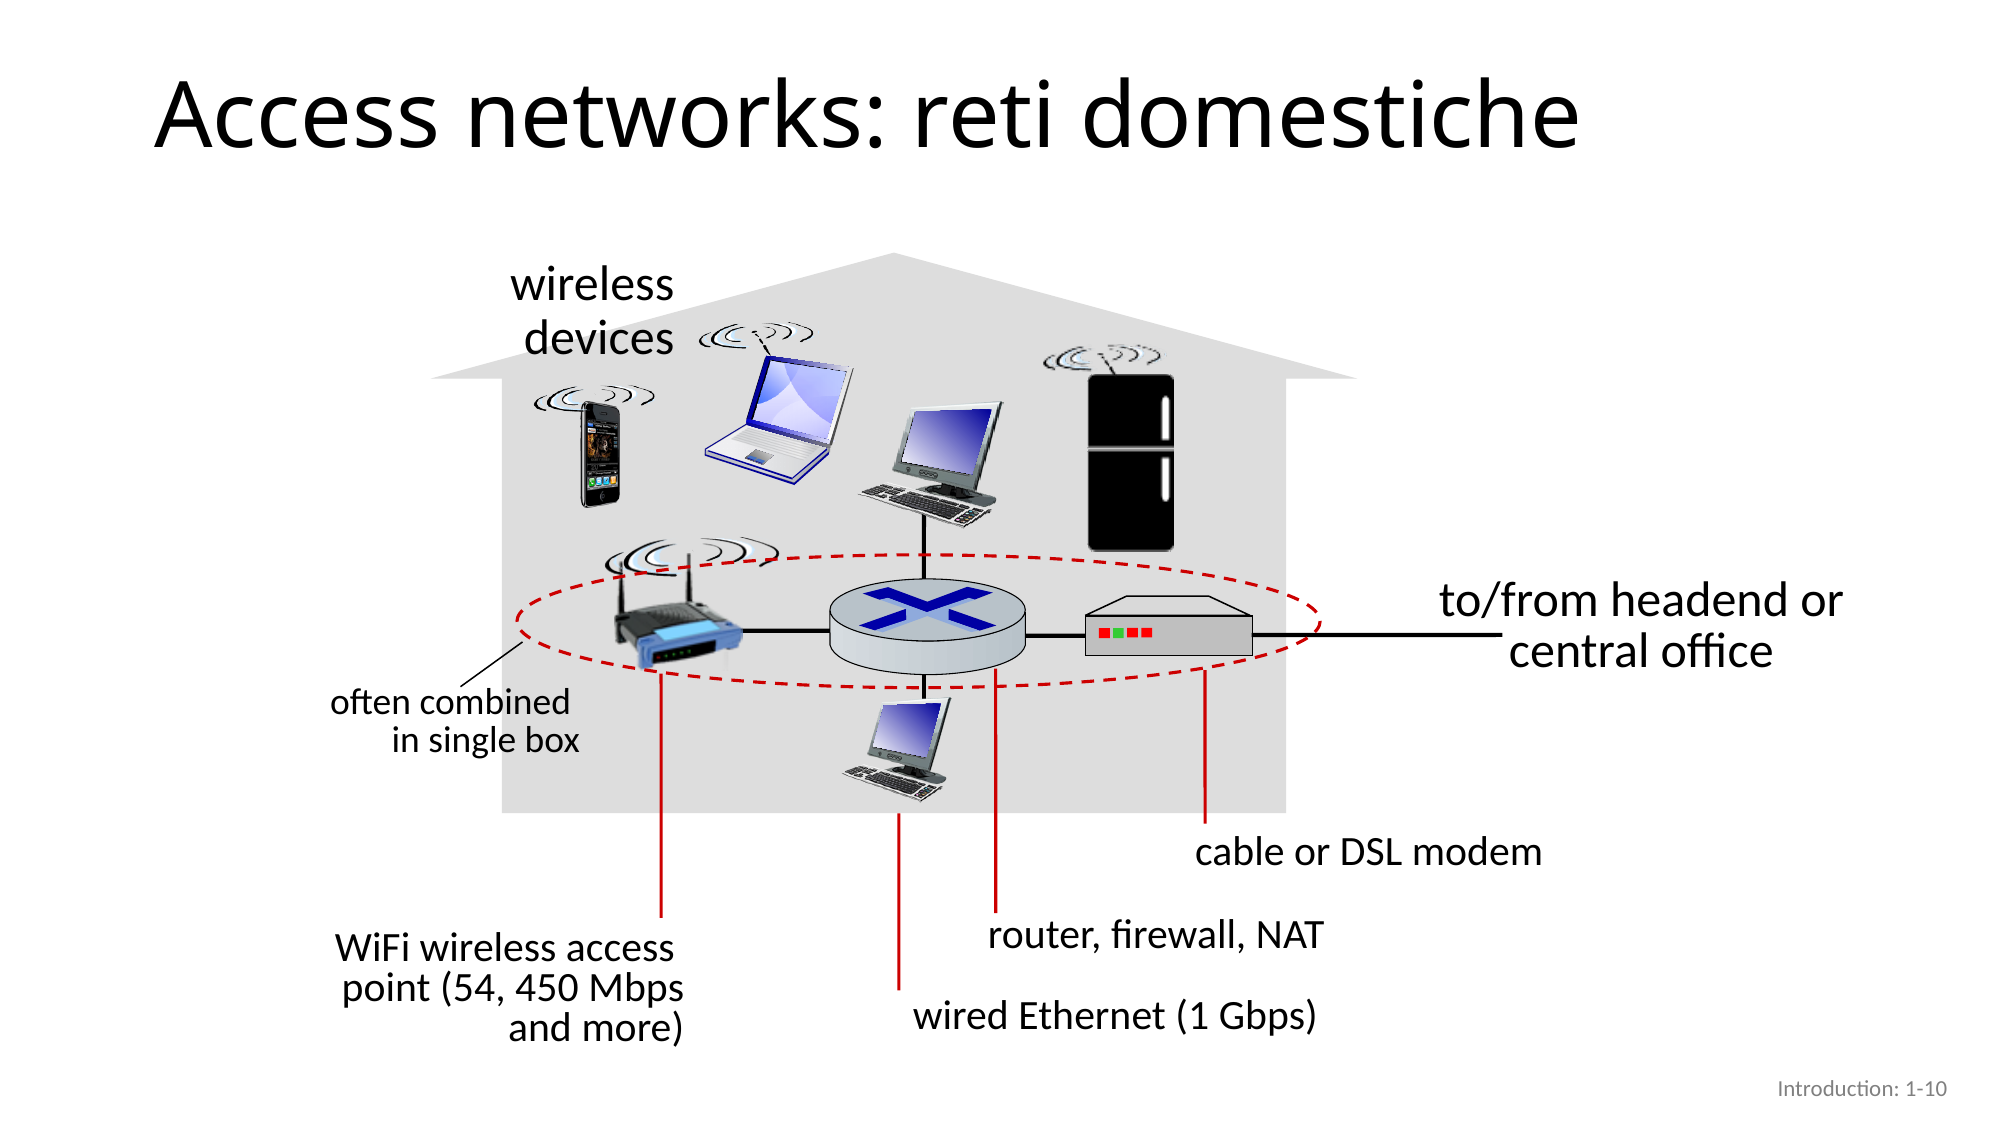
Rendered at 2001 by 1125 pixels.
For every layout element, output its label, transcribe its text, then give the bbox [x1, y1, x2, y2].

text_box [1210, 656, 1287, 668]
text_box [533, 382, 655, 508]
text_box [823, 395, 1008, 538]
text_box [652, 554, 1290, 688]
text_box [501, 376, 923, 641]
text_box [312, 673, 700, 1060]
text_box [700, 678, 973, 814]
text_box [829, 578, 1026, 675]
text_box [813, 692, 954, 810]
title Access networks: reti domestiche [139, 44, 1865, 192]
slide_number Introduction: 1-10 [1512, 1056, 1963, 1117]
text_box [973, 668, 1399, 966]
text_box to/from headend or central office [1403, 567, 1880, 685]
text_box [1399, 670, 1596, 884]
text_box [697, 319, 854, 489]
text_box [604, 535, 780, 671]
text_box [1026, 596, 1503, 656]
text_box [430, 252, 1358, 379]
text_box [854, 376, 1287, 594]
text_box wireless devices [494, 249, 690, 373]
text_box [516, 579, 604, 663]
text_box [597, 662, 659, 673]
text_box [312, 641, 597, 769]
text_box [898, 813, 1379, 1048]
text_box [1042, 342, 1201, 553]
